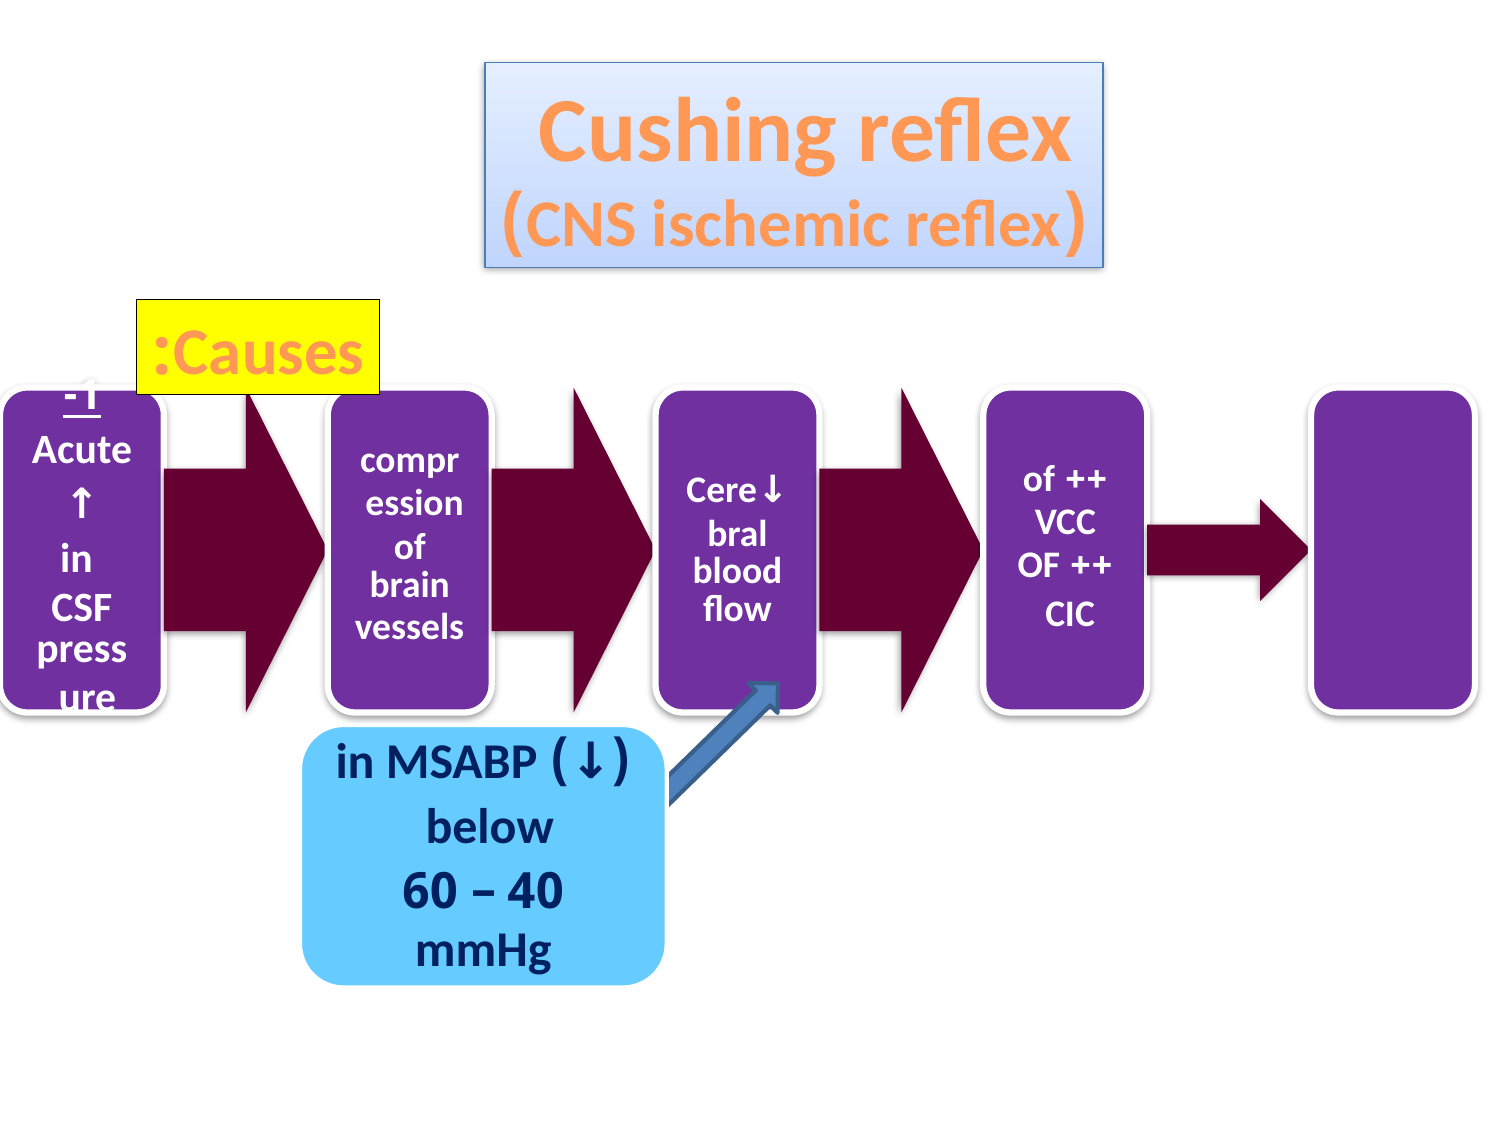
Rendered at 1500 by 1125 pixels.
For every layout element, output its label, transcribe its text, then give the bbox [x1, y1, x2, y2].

text_box [671, 721, 758, 806]
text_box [0, 387, 1476, 713]
text_box Causes: [136, 299, 380, 385]
text_box Cushing reflex (CNS ischemic reflex) [484, 62, 1104, 268]
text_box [299, 724, 667, 988]
